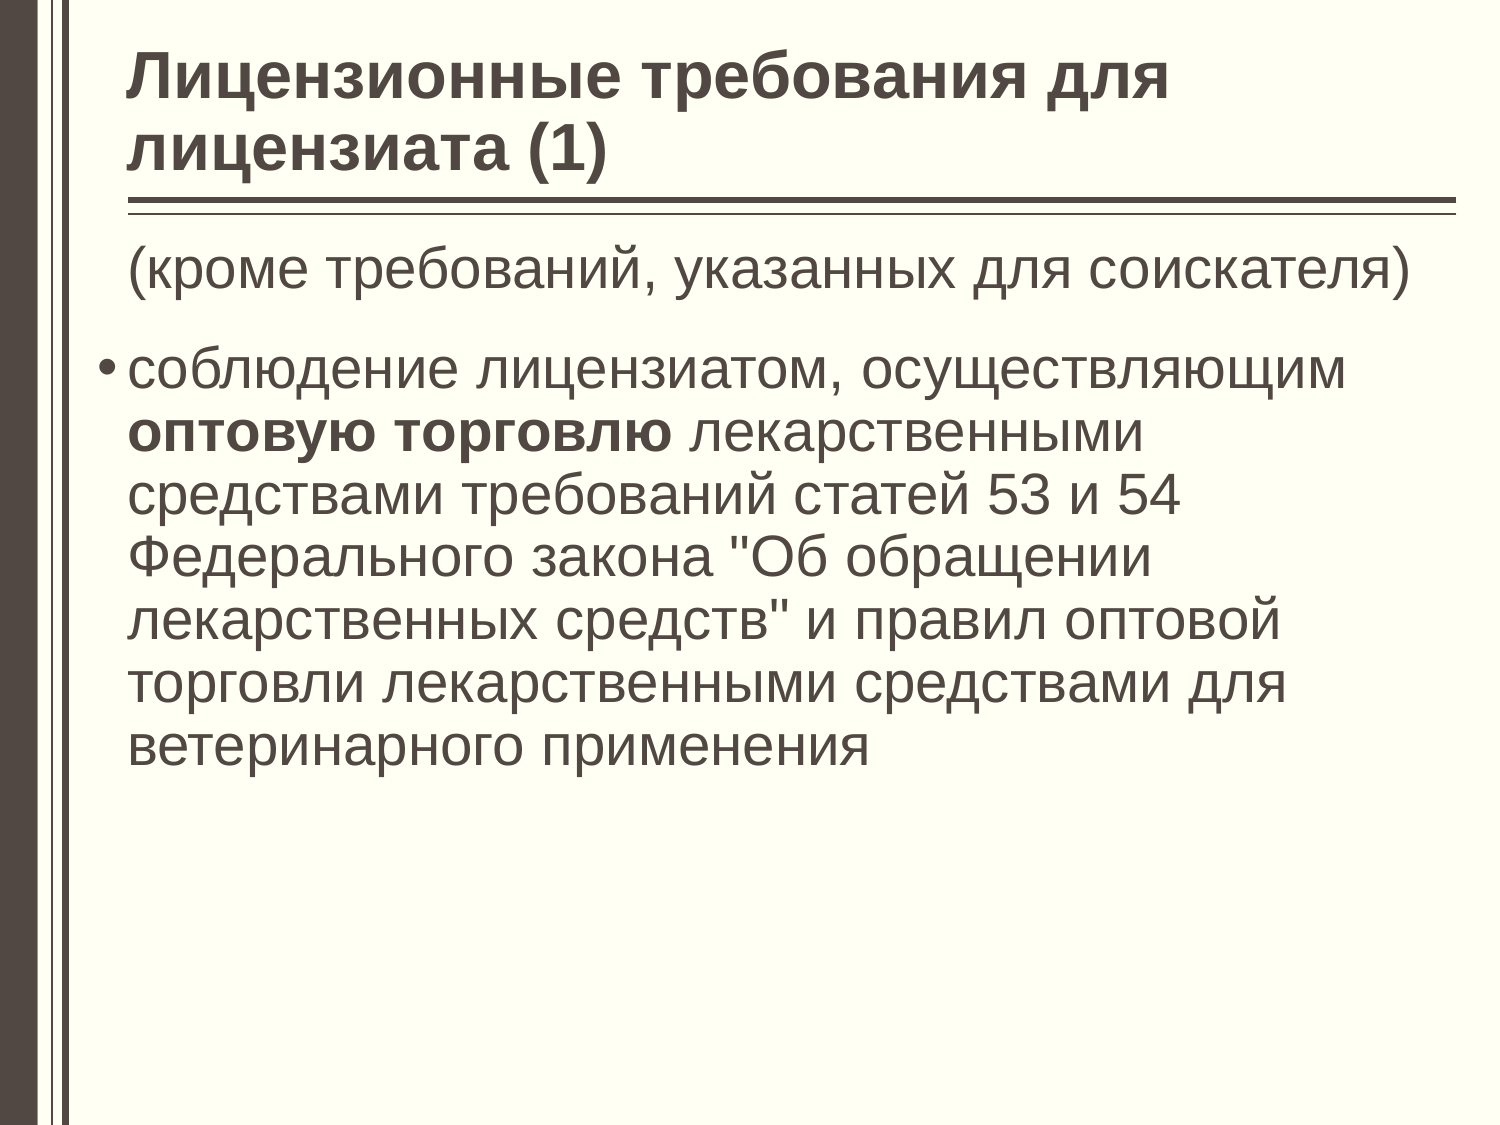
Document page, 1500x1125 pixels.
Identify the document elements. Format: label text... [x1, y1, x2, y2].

list (кроме требований, указанных для соискателя) соблюдение лицензиатом, осуществляющим оптовую торговлю лекарственными средствами требований статей 53 и 54 Федерального закона "Об обращении лекарственных средств" и правил оптовой торговли лекарственными средствами для ветеринарного применения [97, 230, 1457, 1067]
title Лицензионные требования для лицензиата (1) [126, 12, 1457, 193]
